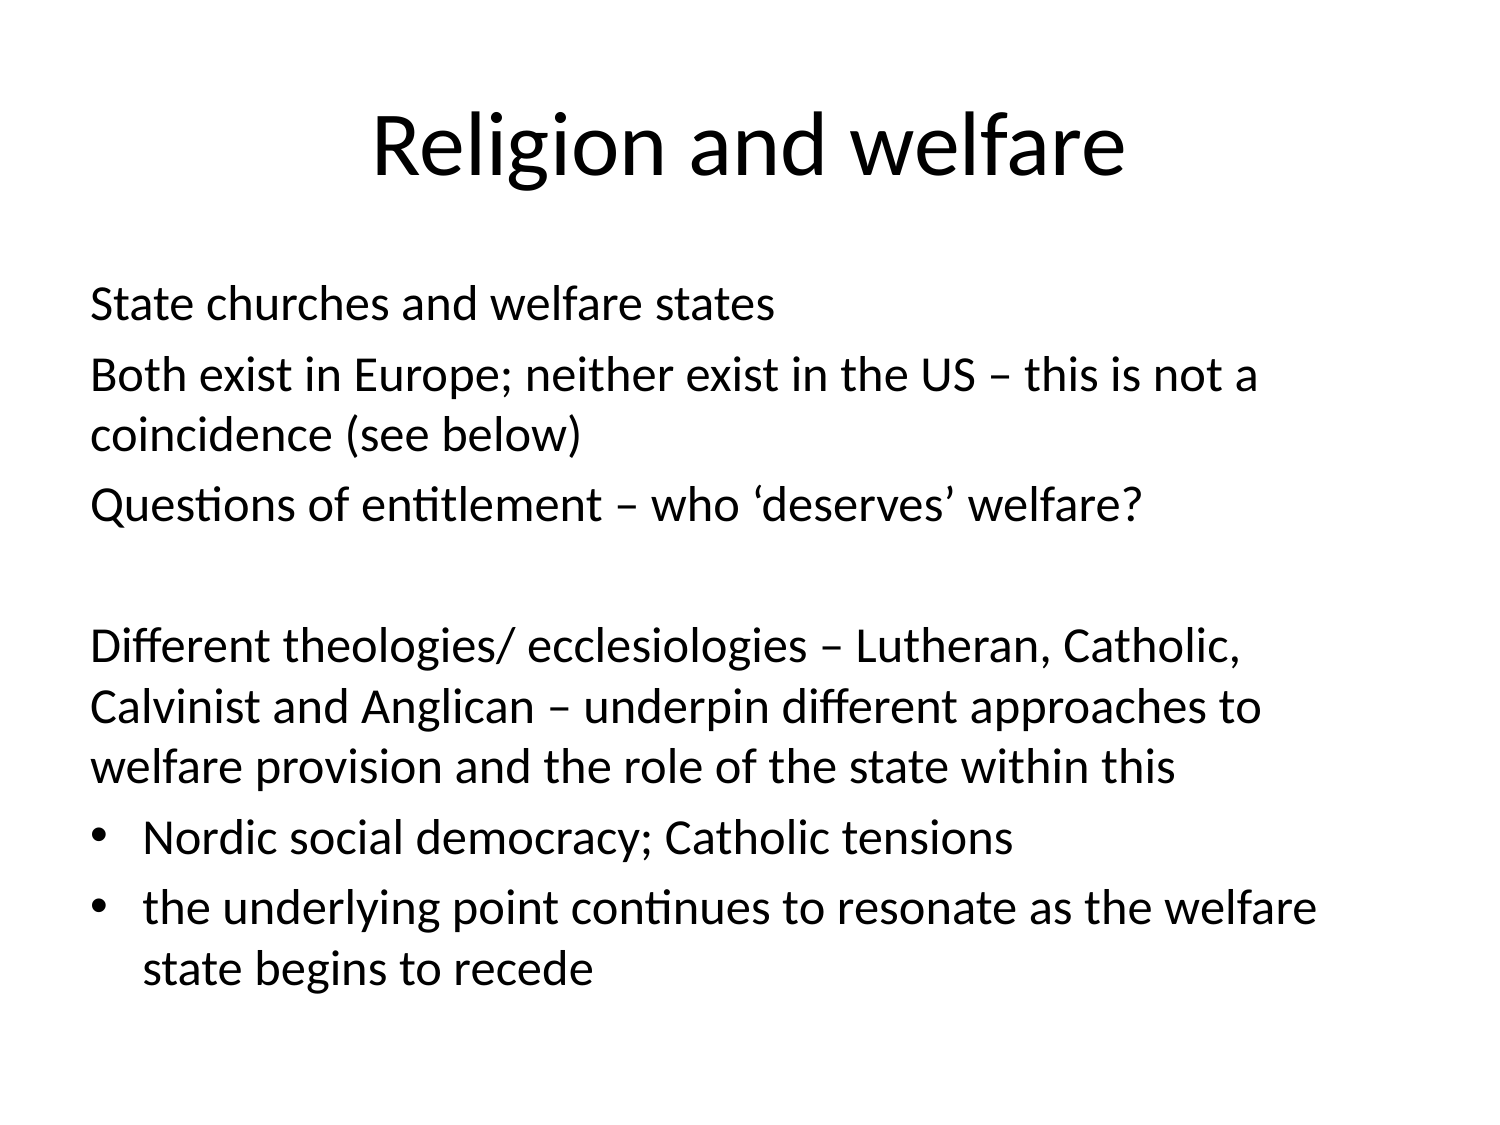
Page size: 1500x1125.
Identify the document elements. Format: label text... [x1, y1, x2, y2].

title Religion and welfare [75, 45, 1425, 233]
list State churches and welfare states Both exist in Europe; neither exist in the US – this is not a coincidence (see below) Questions of entitlement – who ‘deserves’ welfare? Different theologies/ ecclesiologies – Lutheran, Catholic, Calvinist and Anglican – underpin different approaches to welfare provision and the role of the state within this Nordic social democracy; Catholic tensions the underlying point continues to resonate as the welfare state begins to recede [75, 262, 1425, 1005]
